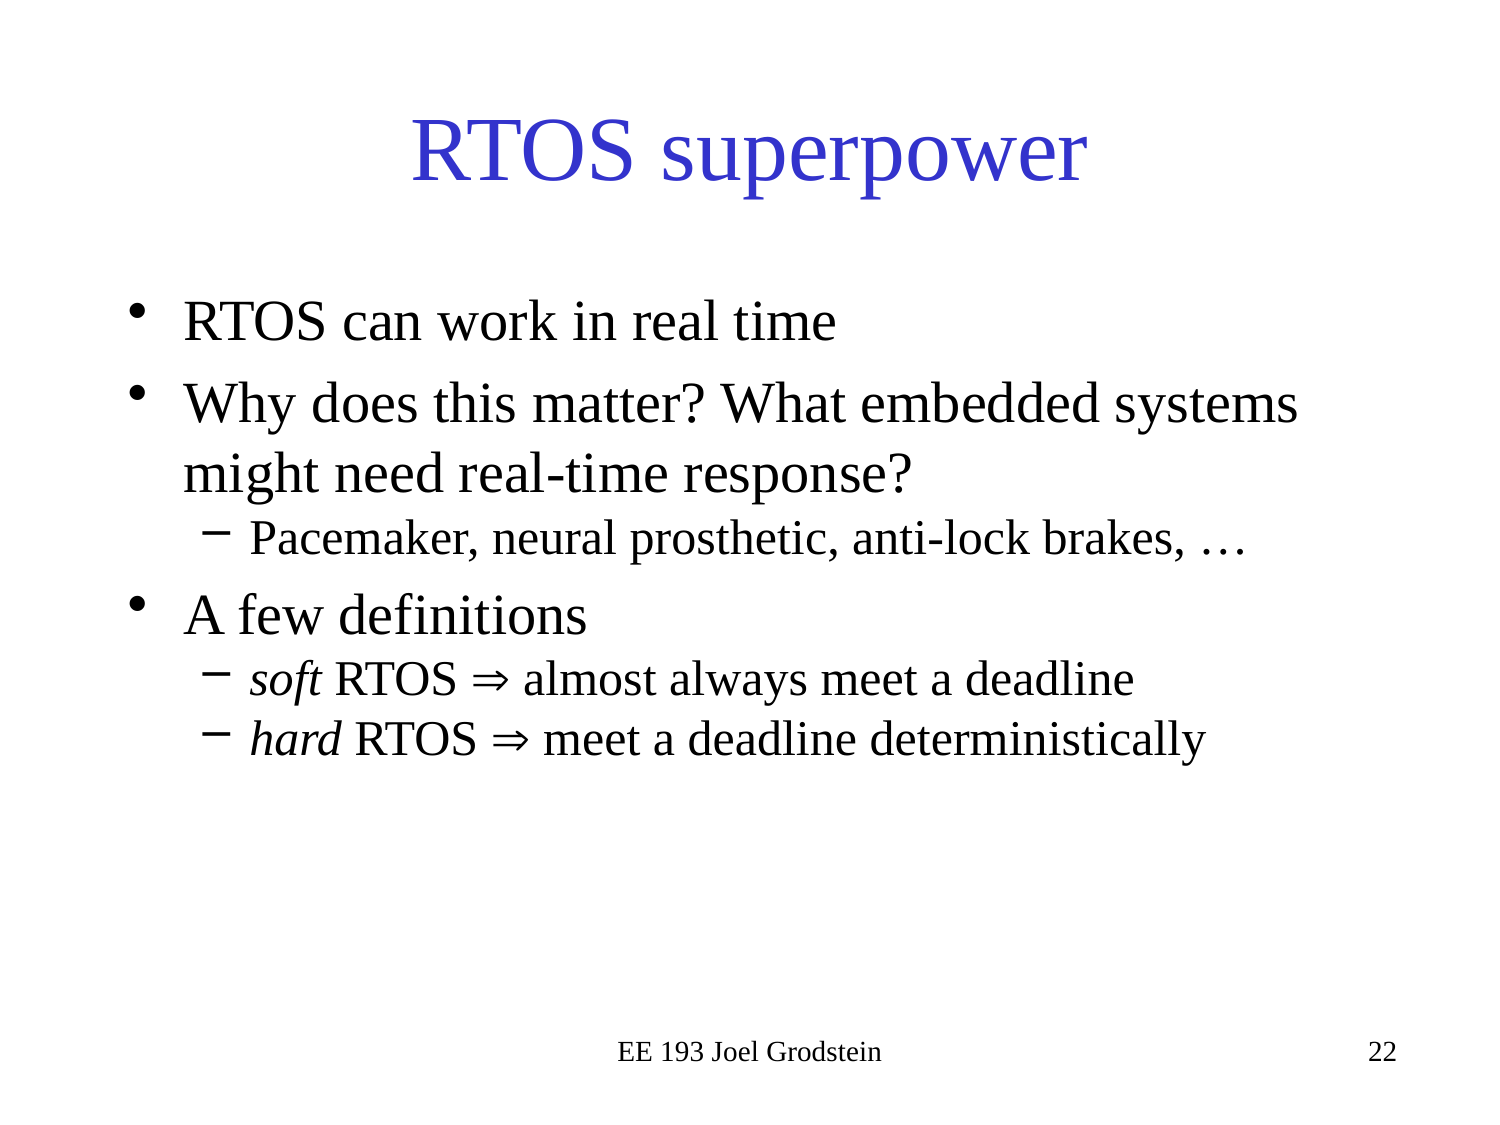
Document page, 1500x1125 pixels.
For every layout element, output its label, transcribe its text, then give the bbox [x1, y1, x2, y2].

footer EE 193 Joel Grodstein [512, 1024, 988, 1101]
title RTOS superpower [112, 50, 1388, 238]
list RTOS can work in real time Why does this matter? What embedded systems might need real-time response? Pacemaker, neural prosthetic, anti-lock brakes, … A few definitions soft RTOS  almost always meet a deadline hard RTOS  meet a deadline deterministically [112, 275, 1388, 1000]
